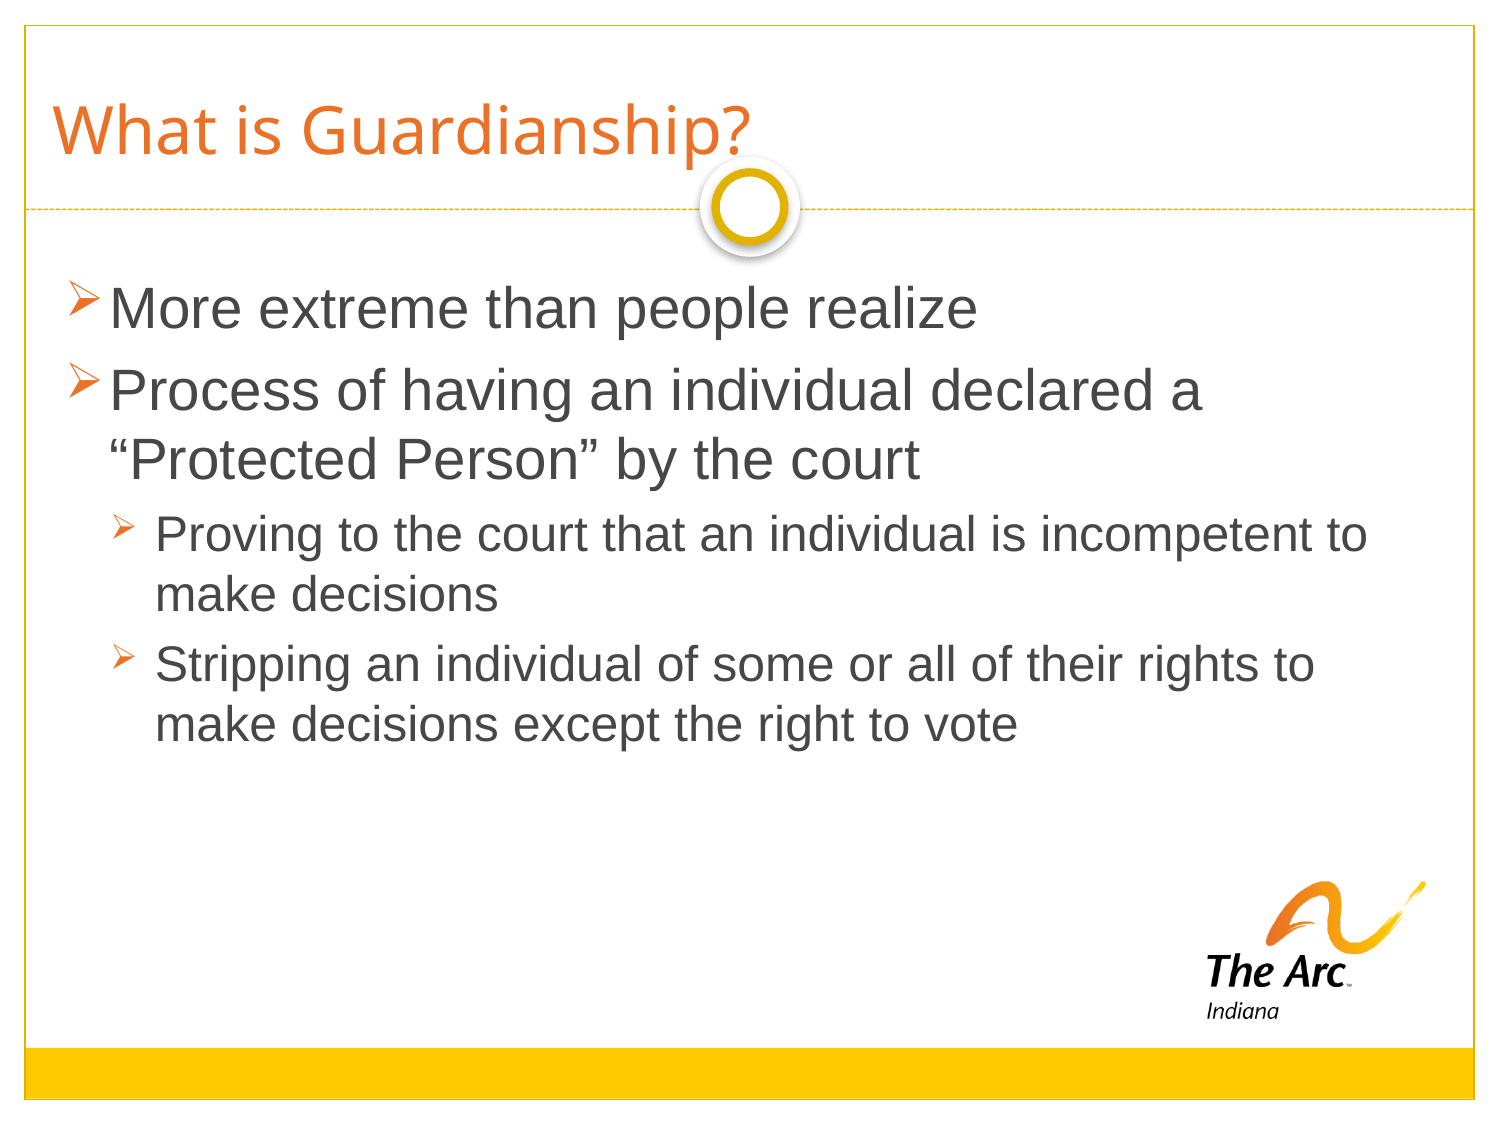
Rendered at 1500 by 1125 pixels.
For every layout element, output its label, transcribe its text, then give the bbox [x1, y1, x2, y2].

title What is Guardianship? [37, 37, 1188, 176]
list More extreme than people realize Process of having an individual declared a “Protected Person” by the court Proving to the court that an individual is incompetent to make decisions Stripping an individual of some or all of their rights to make decisions except the right to vote [49, 262, 1451, 1051]
picture [1174, 849, 1457, 1051]
